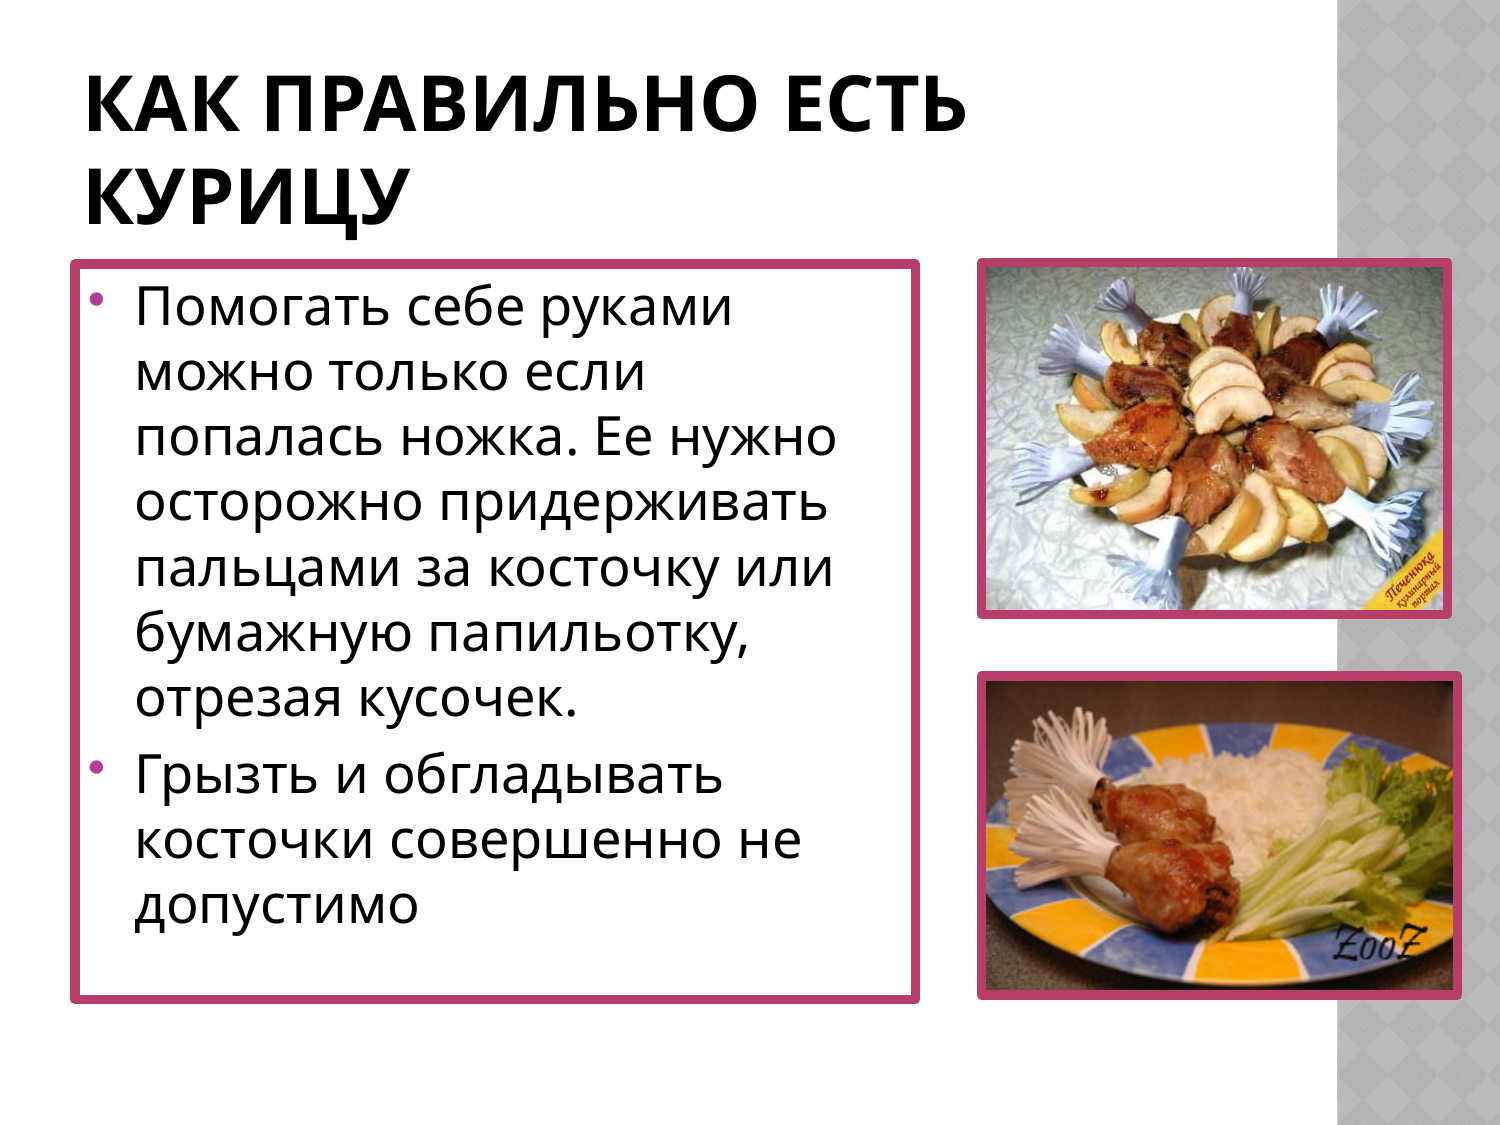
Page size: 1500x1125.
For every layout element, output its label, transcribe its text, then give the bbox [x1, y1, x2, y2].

picture [985, 680, 1454, 991]
list Помогать себе руками можно только если попалась ножка. Ее нужно осторожно придерживать пальцами за косточку или бумажную папильотку, отрезая кусочек. Грызть и обгладывать косточки совершенно не допустимо [75, 264, 916, 1000]
title Как правильно есть курицу [75, 52, 1263, 240]
picture [985, 266, 1444, 611]
